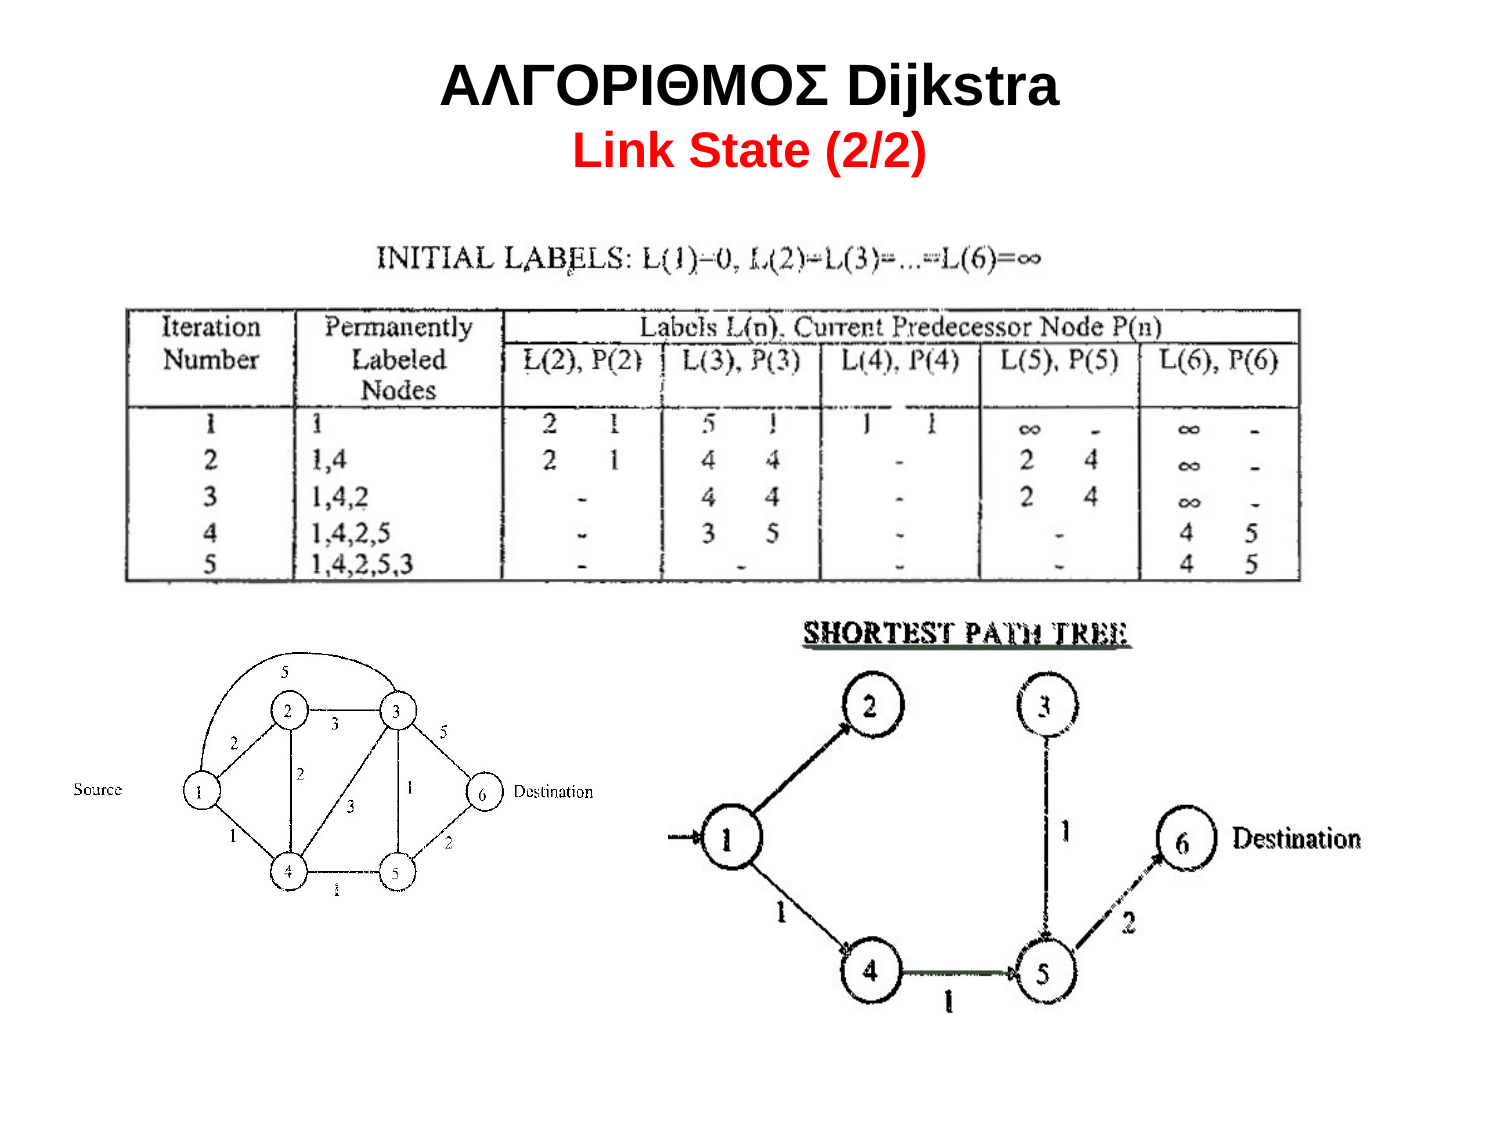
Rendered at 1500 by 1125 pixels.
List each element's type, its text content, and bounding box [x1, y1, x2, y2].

picture [29, 219, 1500, 1076]
title ΑΛΓΟΡΙΘΜΟΣ Dijkstra Link State (2/2) [74, 24, 1426, 201]
